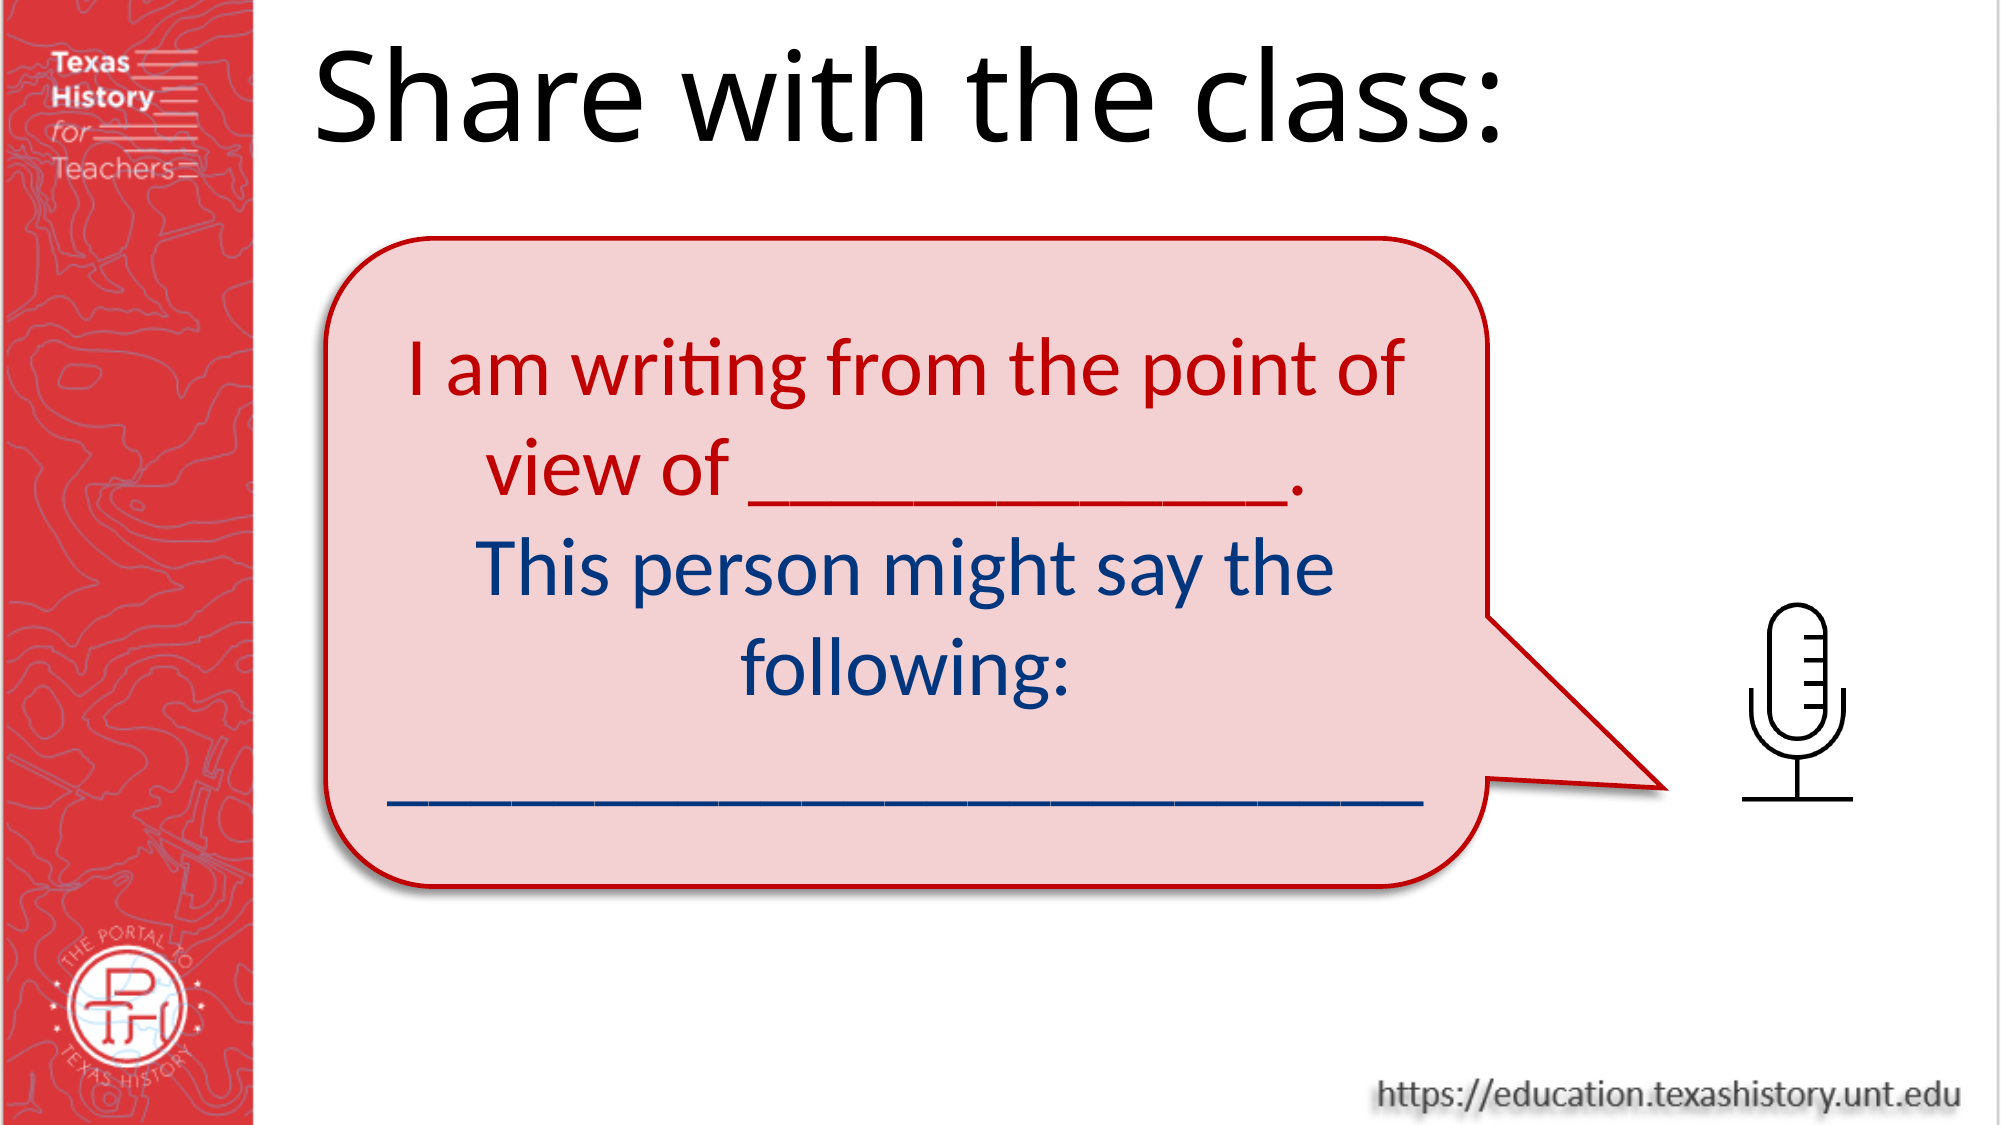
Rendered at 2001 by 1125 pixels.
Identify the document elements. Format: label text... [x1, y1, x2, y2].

text_box I am writing from the point of view of _____________. This person might say the following: _________________________ [324, 236, 1668, 889]
picture [0, 0, 2001, 1125]
title Share with the class: [297, 0, 1776, 180]
